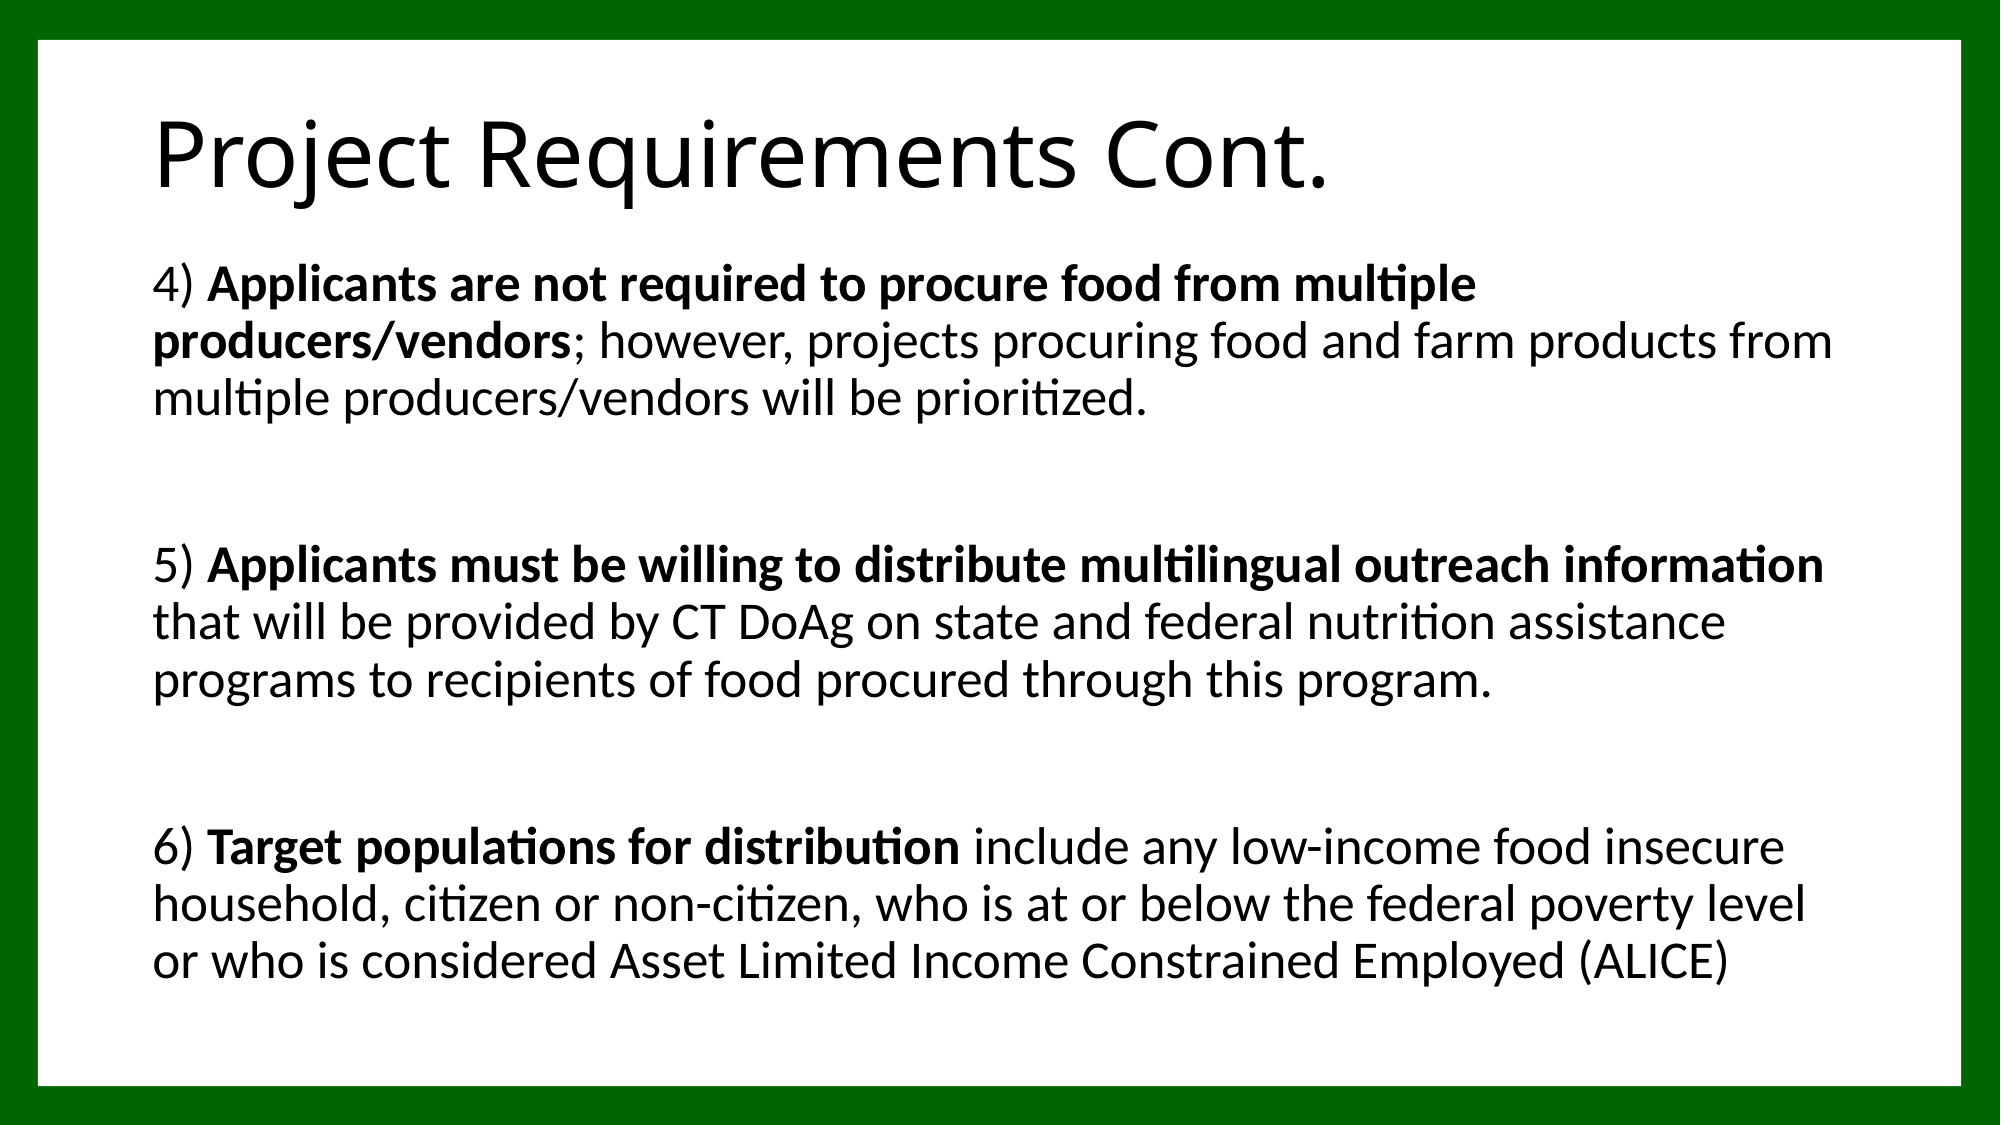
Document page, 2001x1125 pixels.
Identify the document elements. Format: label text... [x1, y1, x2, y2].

list 4) Applicants are not required to procure food from multiple producers/vendors; however, projects procuring food and farm products from multiple producers/vendors will be prioritized. 5) Applicants must be willing to distribute multilingual outreach information that will be provided by CT DoAg on state and federal nutrition assistance programs to recipients of food procured through this program. 6) Target populations for distribution include any low-income food insecure household, citizen or non-citizen, who is at or below the federal poverty level or who is considered Asset Limited Income Constrained Employed (ALICE) [137, 247, 1863, 1014]
title Project Requirements Cont. [137, 46, 1758, 247]
